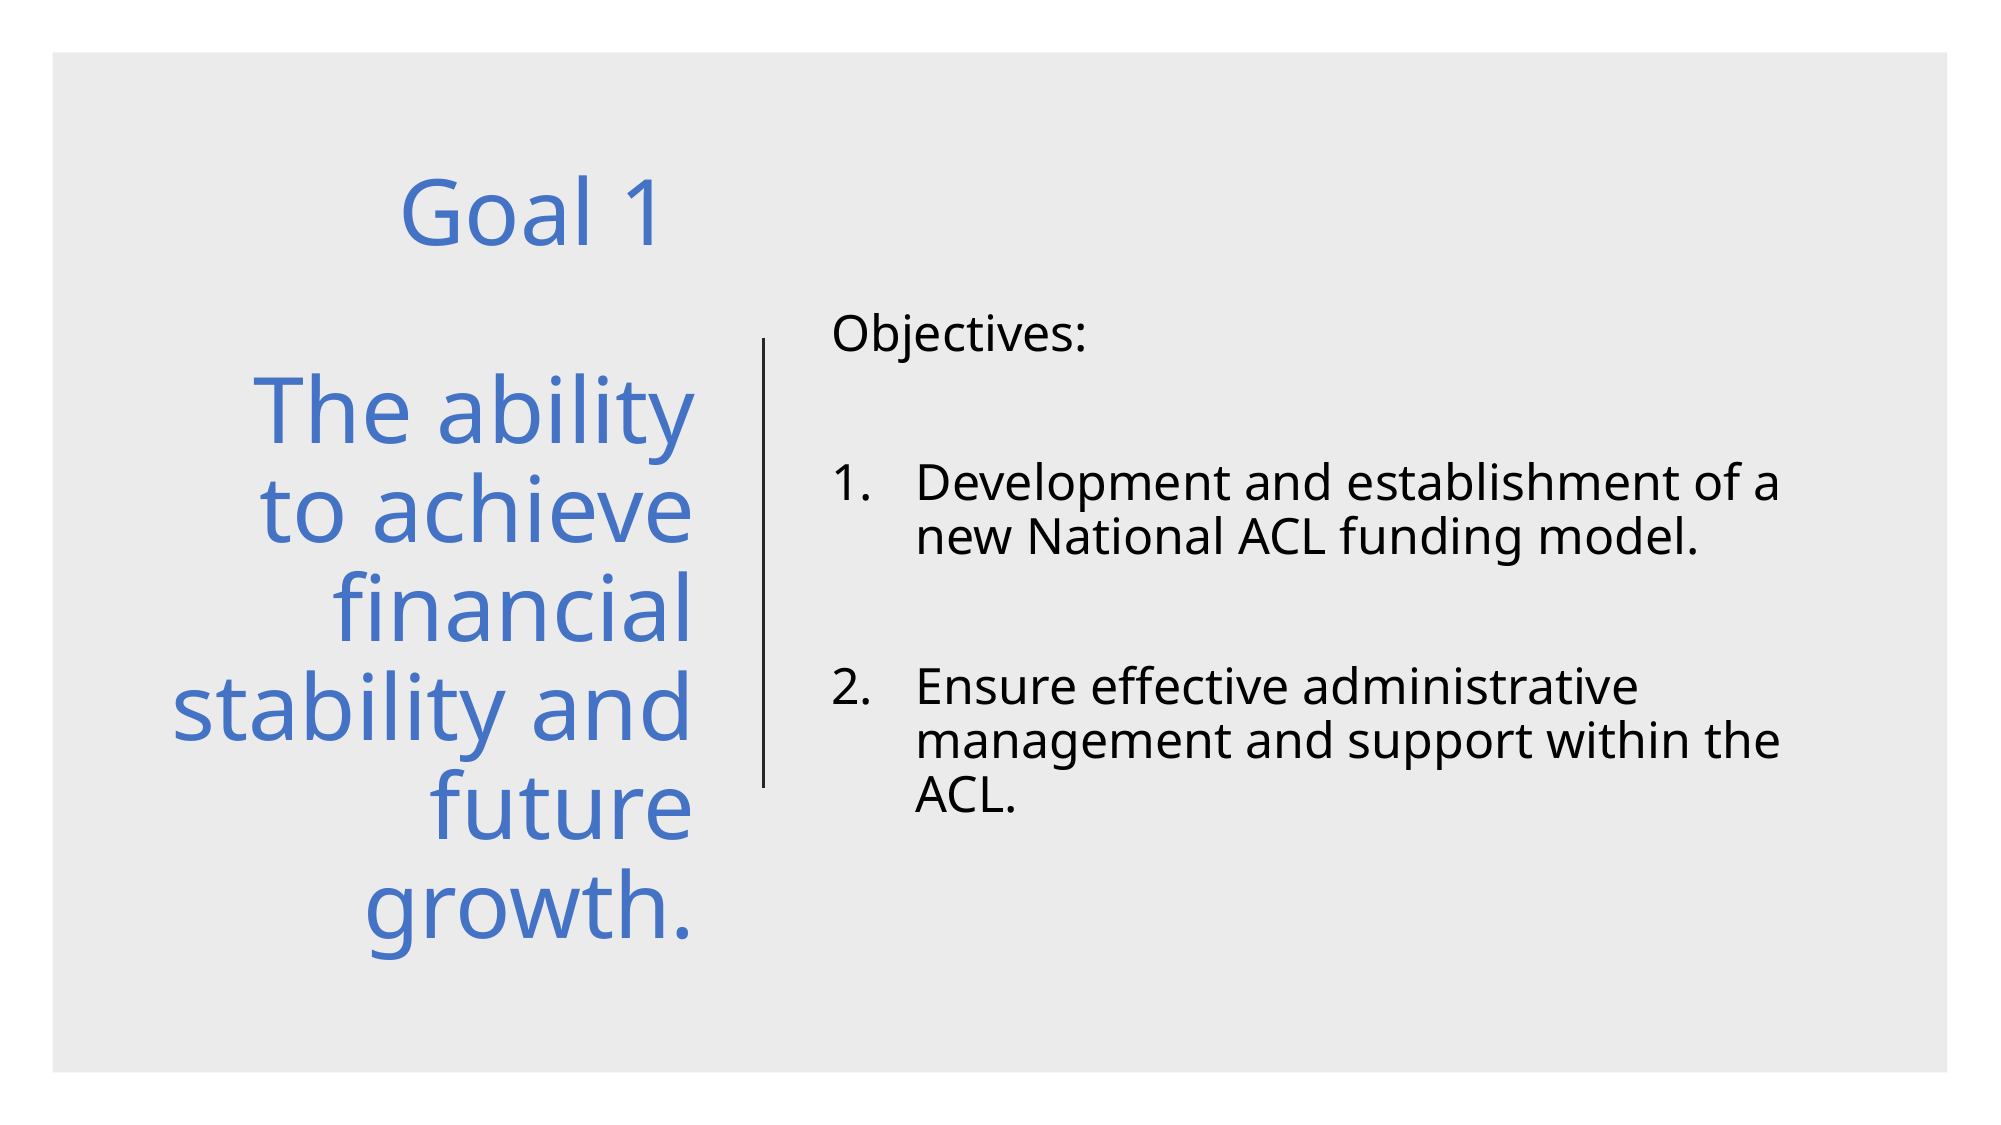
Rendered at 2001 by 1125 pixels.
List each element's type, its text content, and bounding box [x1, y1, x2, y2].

title Goal 1 The ability to achieve financial stability and future growth. [137, 158, 711, 967]
text_box [52, 51, 1948, 1073]
list Objectives: Development and establishment of a new National ACL funding model. Ensure effective administrative management and support within the ACL. [816, 158, 1863, 967]
